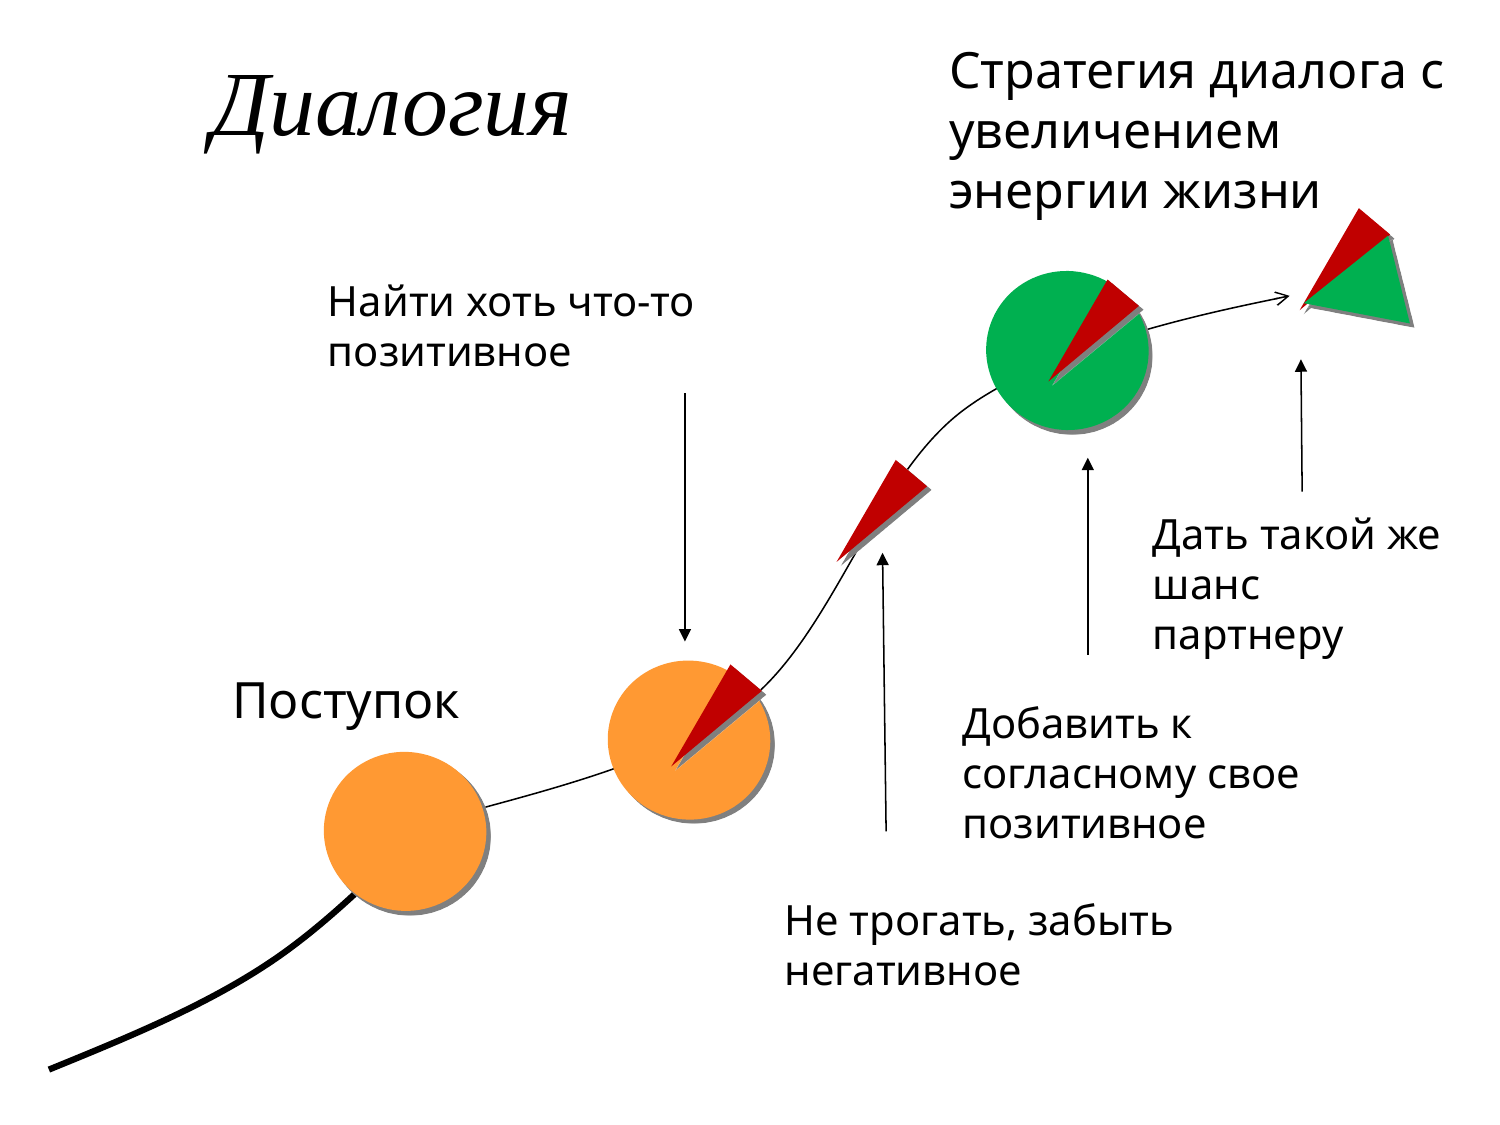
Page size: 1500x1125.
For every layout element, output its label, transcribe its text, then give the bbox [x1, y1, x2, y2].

text_box [607, 660, 771, 820]
text_box Диалогия [10, 35, 774, 161]
text_box Не трогать, забыть негативное [769, 886, 1247, 1002]
text_box [1048, 279, 1139, 382]
text_box [836, 459, 928, 562]
text_box Добавить к согласному свое позитивное [947, 689, 1363, 854]
text_box [1299, 304, 1308, 311]
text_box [882, 552, 887, 832]
text_box Найти хоть что-то позитивное [313, 267, 879, 383]
text_box [727, 387, 1075, 669]
text_box [48, 876, 356, 1072]
text_box [986, 270, 1149, 431]
text_box [671, 664, 762, 767]
text_box [1303, 208, 1391, 303]
text_box [485, 738, 614, 815]
text_box [323, 751, 487, 911]
text_box Поступок [697, 660, 784, 736]
text_box [1303, 235, 1410, 324]
text_box Дать такой же шанс партнеру [1137, 500, 1471, 666]
text_box Поступок [217, 660, 679, 736]
text_box Стратегия диалога с увеличением энергии жизни [934, 30, 1500, 226]
text_box [1146, 291, 1290, 389]
